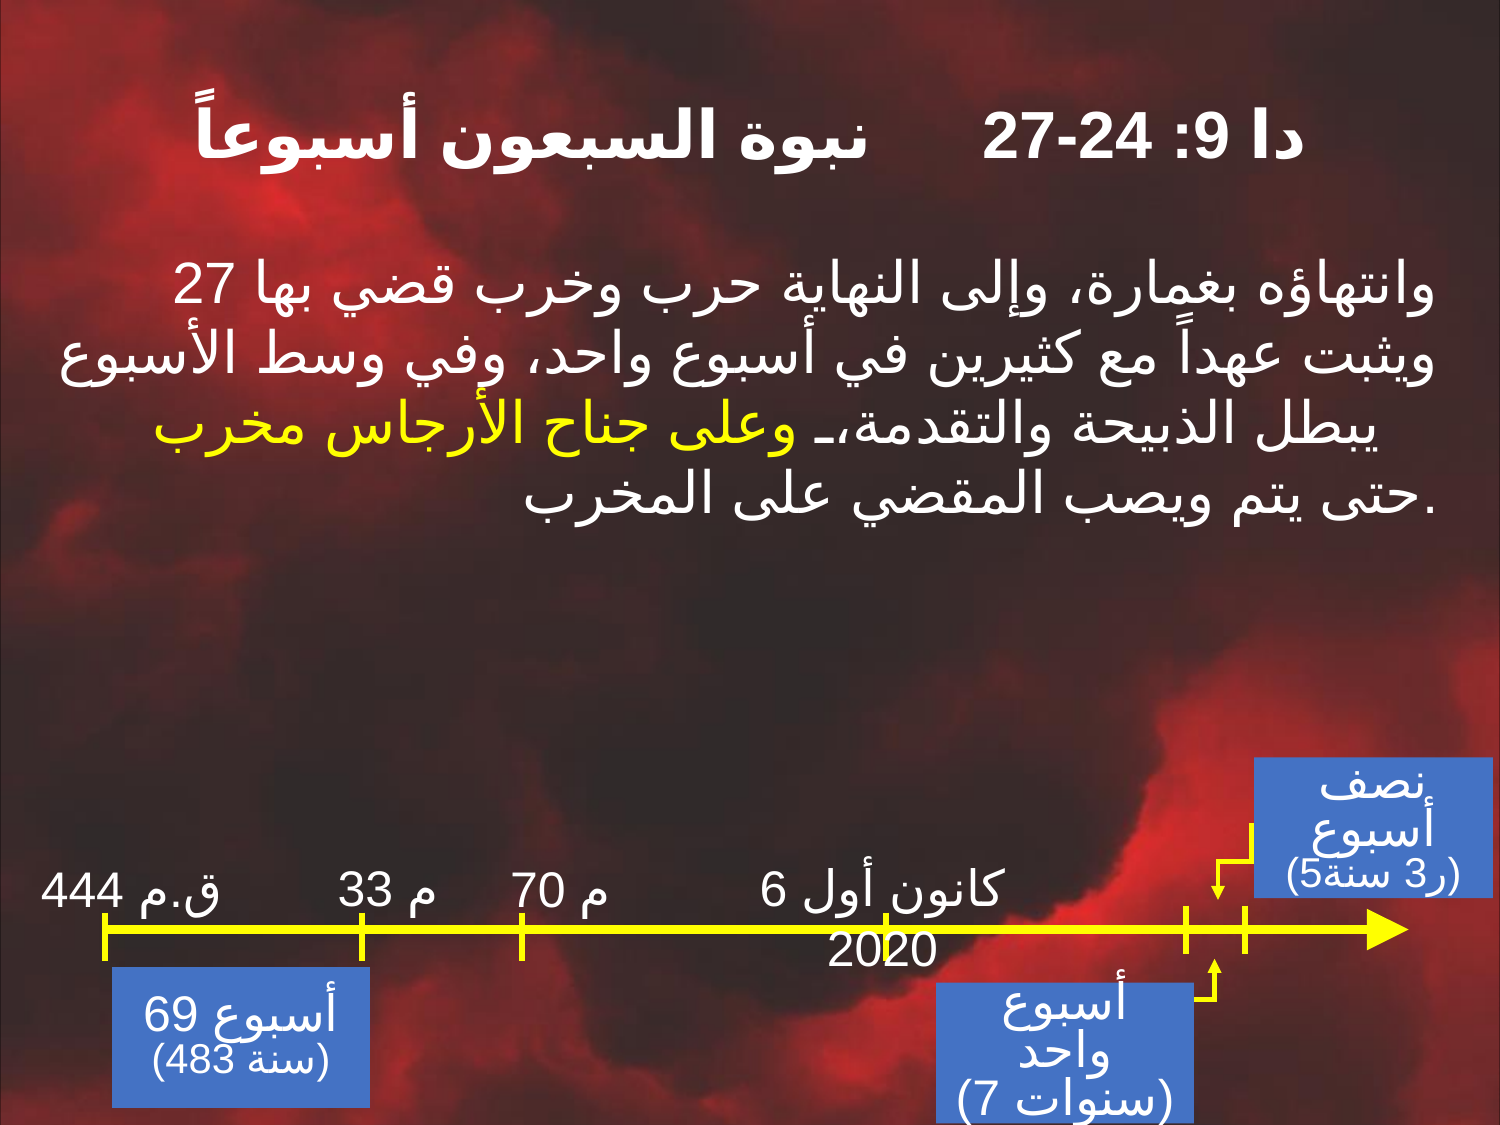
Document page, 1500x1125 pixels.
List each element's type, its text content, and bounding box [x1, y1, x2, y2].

text_box 33 م [362, 930, 495, 935]
text_box 69 أسبوع (483 سنة) [111, 966, 371, 1109]
text_box 33 م [281, 930, 361, 935]
text_box 70 م [523, 930, 667, 936]
text_box وانتهاؤه بغمارة، وإلى النهاية حرب وخرب قضي بها 27 ويثبت عهداً مع كثيرين في أسبوع واحد، وفي وسط الأسبوع يبطل الذبيحة والتقدمة، وعلى جناح الأرجاس مخرب حتى يتم ويصب المقضي على المخرب. [31, 237, 1454, 343]
text_box 6 كانون أول 2020 [682, 849, 1082, 929]
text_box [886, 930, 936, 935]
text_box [936, 905, 1246, 1124]
text_box 6 كانون أول 2020 [682, 930, 885, 935]
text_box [1217, 757, 1493, 900]
text_box 33 م [281, 848, 495, 929]
text_box 70 م [454, 930, 522, 936]
text_box دا 9: 24-27 نبوة السبعون أسبوعاً [46, 84, 1454, 189]
picture [0, 0, 1500, 1125]
text_box 70 م [495, 849, 667, 929]
text_box 444 ق.م [19, 849, 244, 936]
